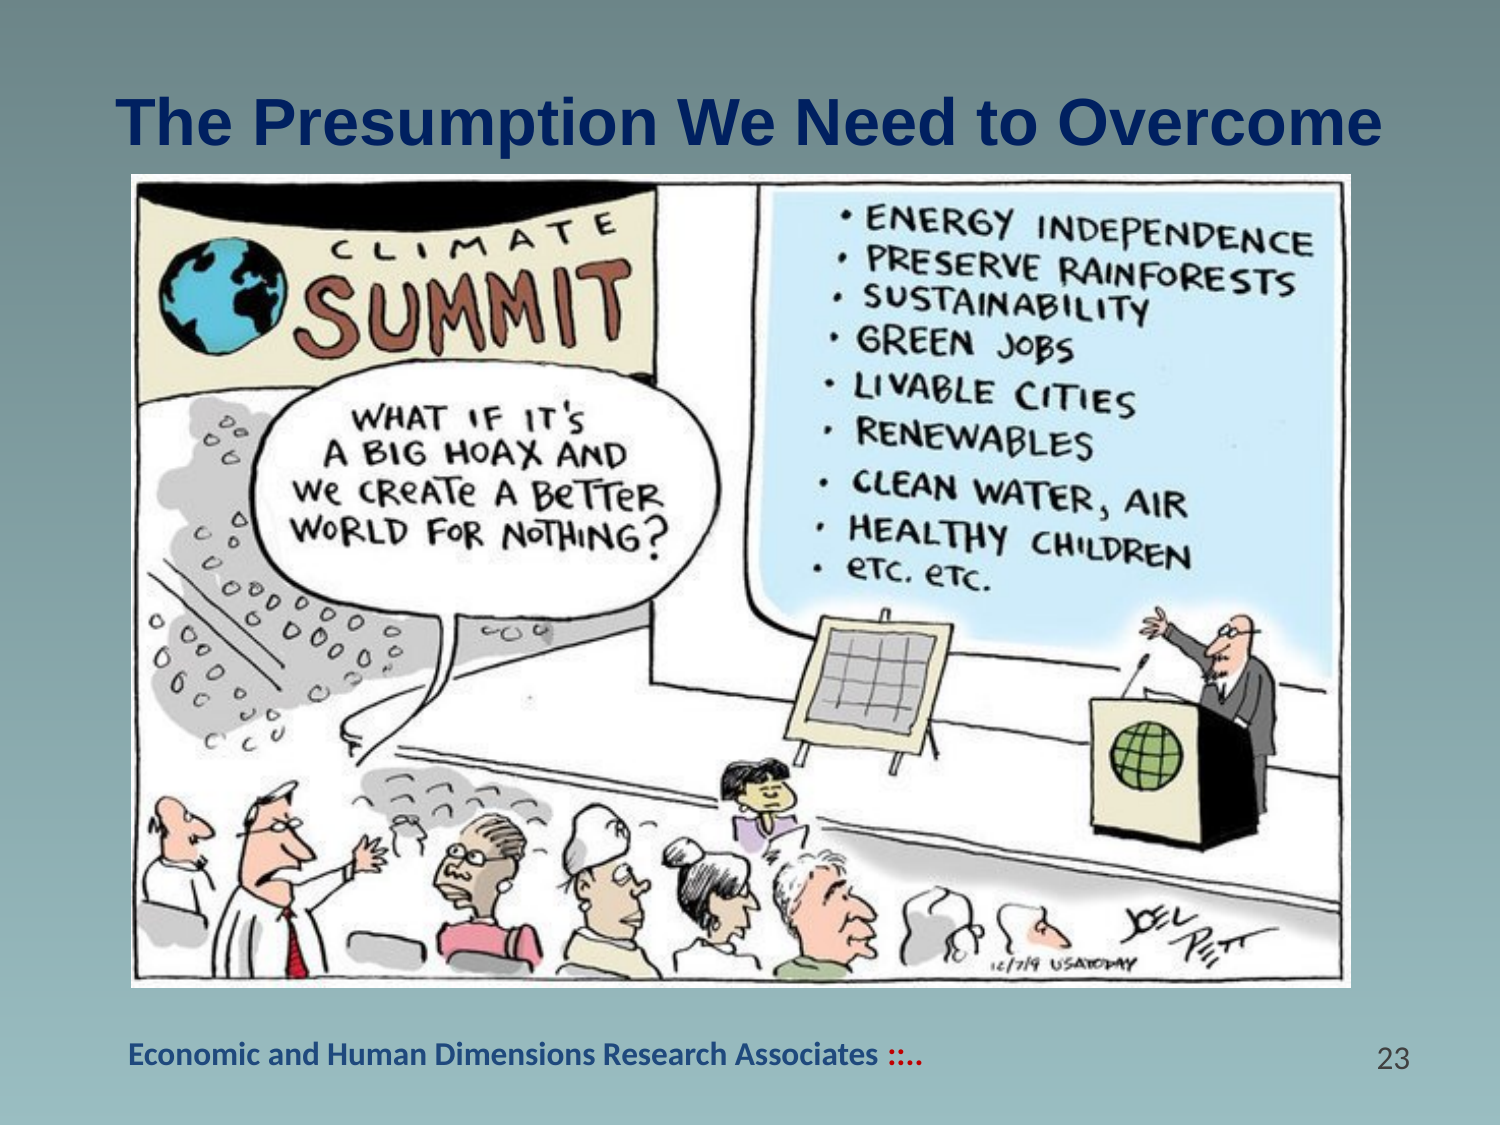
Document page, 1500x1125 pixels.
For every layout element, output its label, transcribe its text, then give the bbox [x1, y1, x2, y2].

picture [130, 174, 1351, 988]
text_box The Presumption We Need to Overcome [87, 24, 1413, 213]
slide_number 22 [1262, 1028, 1425, 1104]
